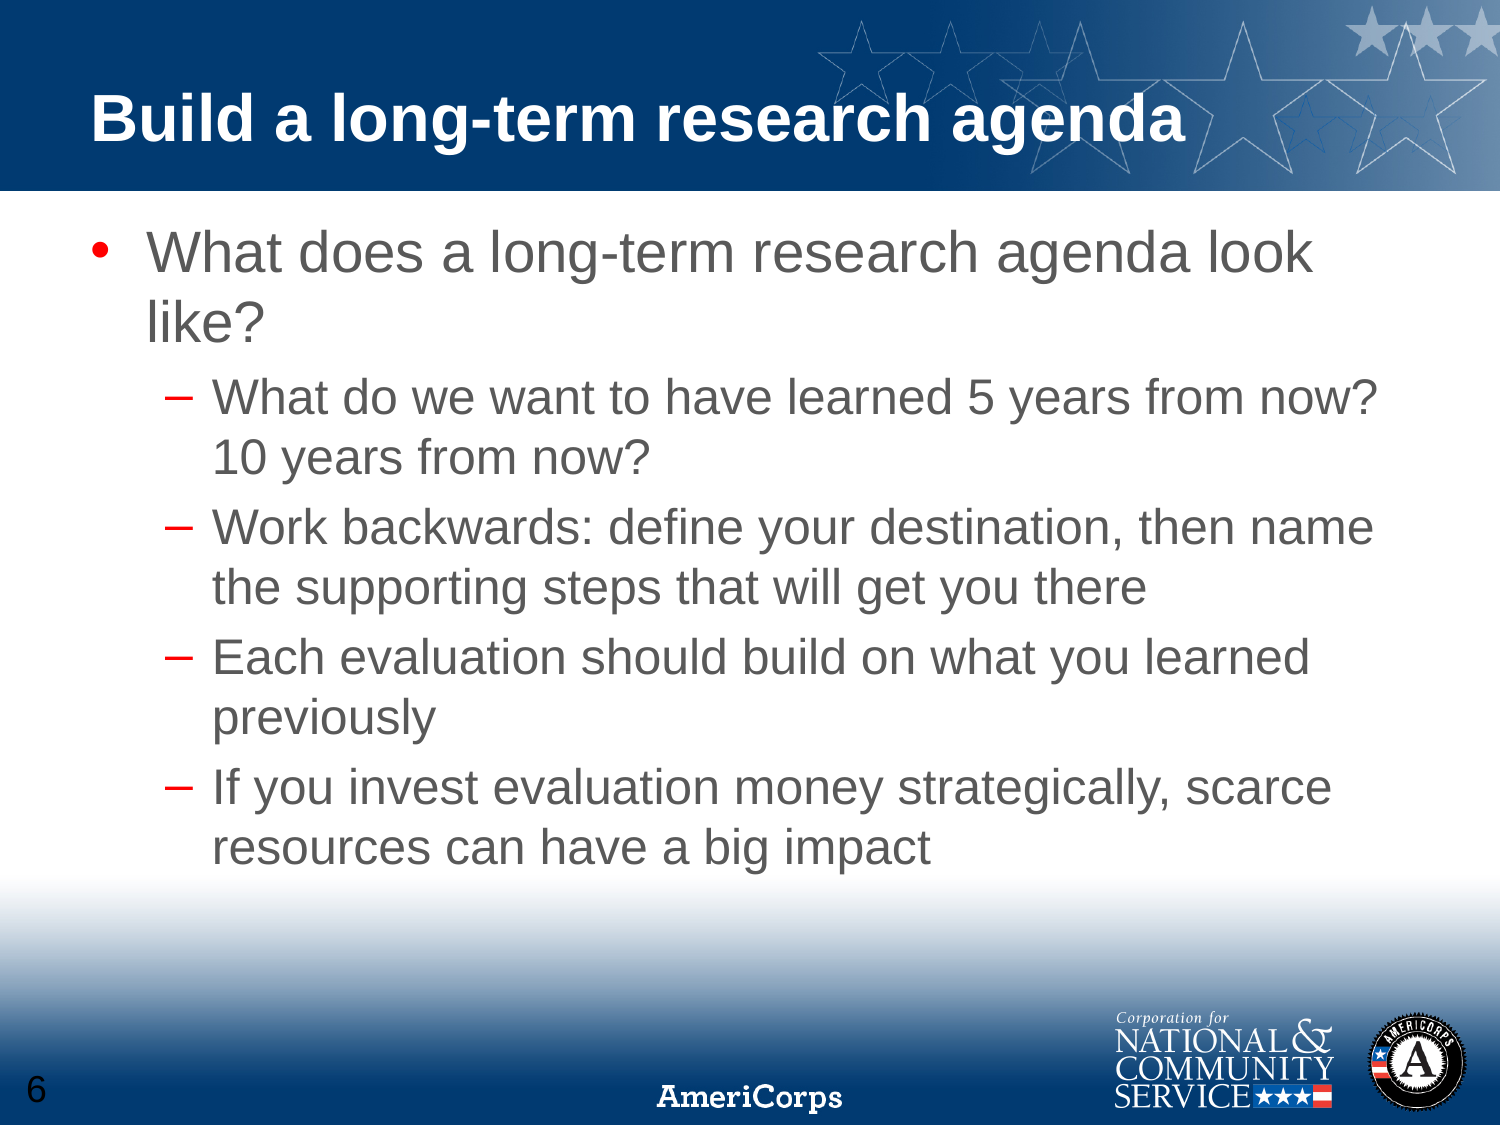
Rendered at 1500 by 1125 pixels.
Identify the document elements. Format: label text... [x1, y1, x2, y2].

list What does a long-term research agenda look like? What do we want to have learned 5 years from now? 10 years from now? Work backwards: define your destination, then name the supporting steps that will get you there Each evaluation should build on what you learned previously If you invest evaluation money strategically, scarce resources can have a big impact [75, 207, 1425, 1005]
slide_number 6 [11, 1058, 362, 1118]
title Build a long-term research agenda [75, 15, 1425, 162]
picture [0, 0, 1500, 1125]
